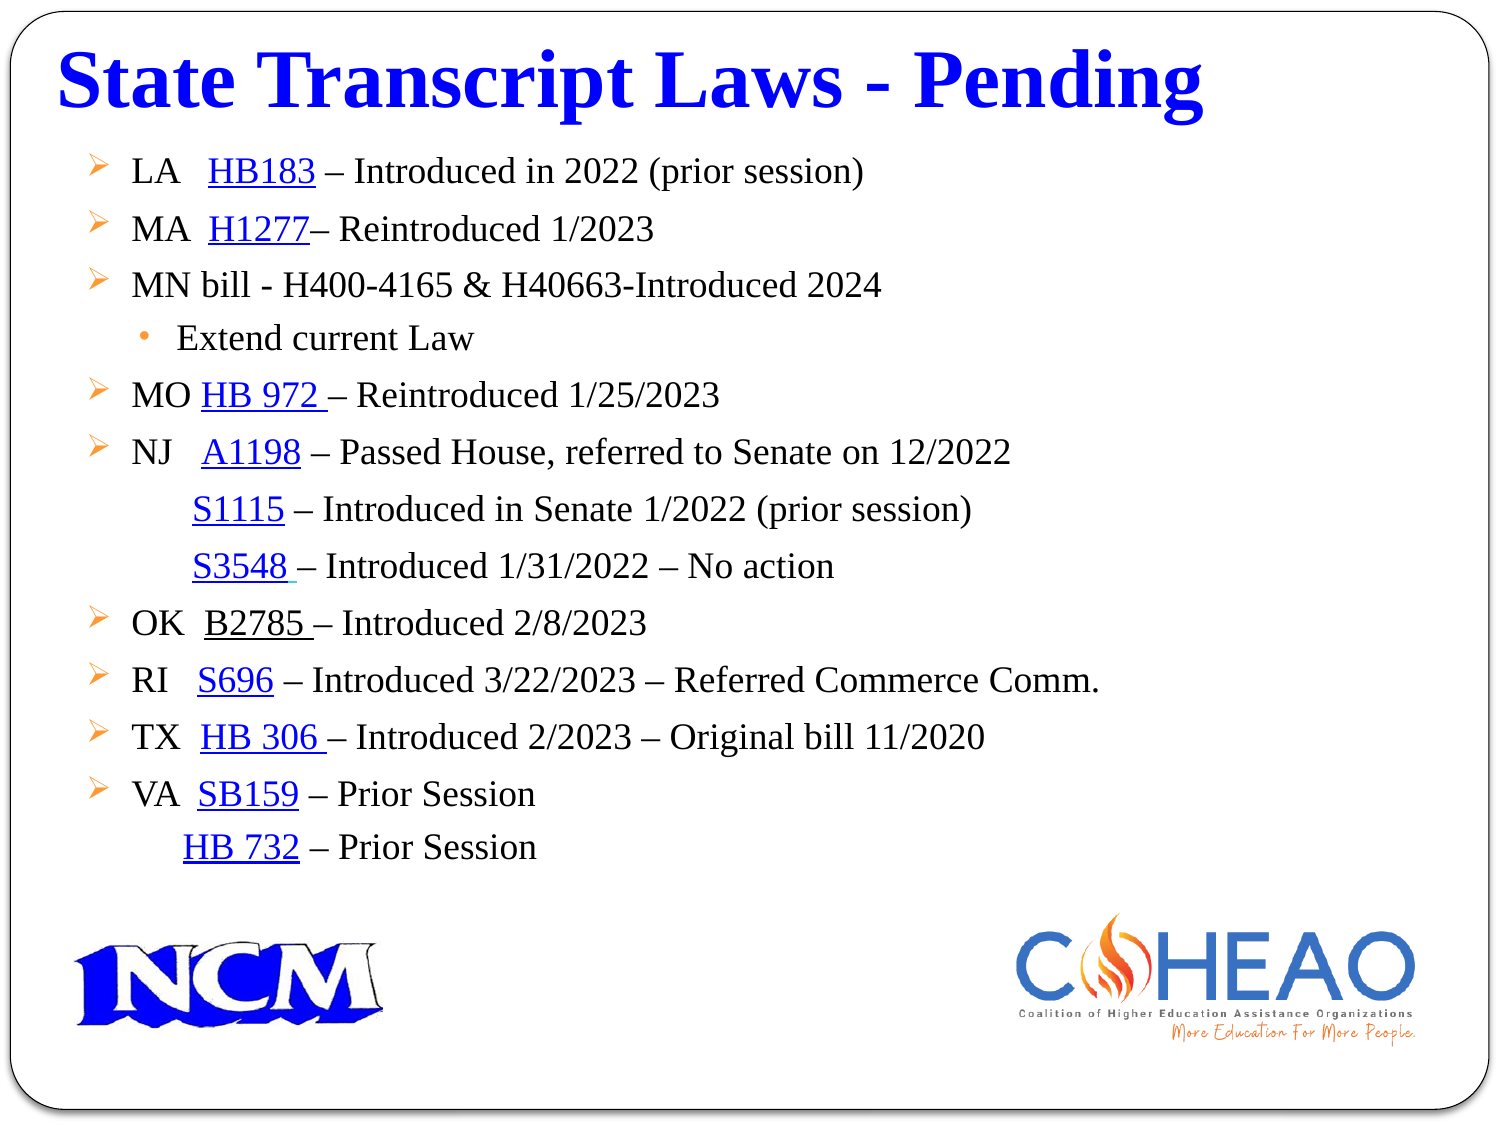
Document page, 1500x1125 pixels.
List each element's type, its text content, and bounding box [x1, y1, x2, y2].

title State Transcript Laws - Pending [24, 75, 1238, 139]
picture [71, 941, 391, 1031]
list LA HB183 – Introduced in 2022 (prior session) MA H1277– Reintroduced 1/2023 MN bill - H400-4165 & H40663-Introduced 2024 Extend current Law MO HB 972 – Reintroduced 1/25/2023 NJ A1198 – Passed House, referred to Senate on 12/2022 S1115 – Introduced in Senate 1/2022 (prior session) S3548 – Introduced 1/31/2022 – No action OK B2785 – Introduced 2/8/2023 RI S696 – Introduced 3/22/2023 – Referred Commerce Comm. TX HB 306 – Introduced 2/2023 – Original bill 11/2020 VA SB159 – Prior Session HB 732 – Prior Session [71, 138, 1397, 871]
picture [1012, 887, 1418, 1063]
